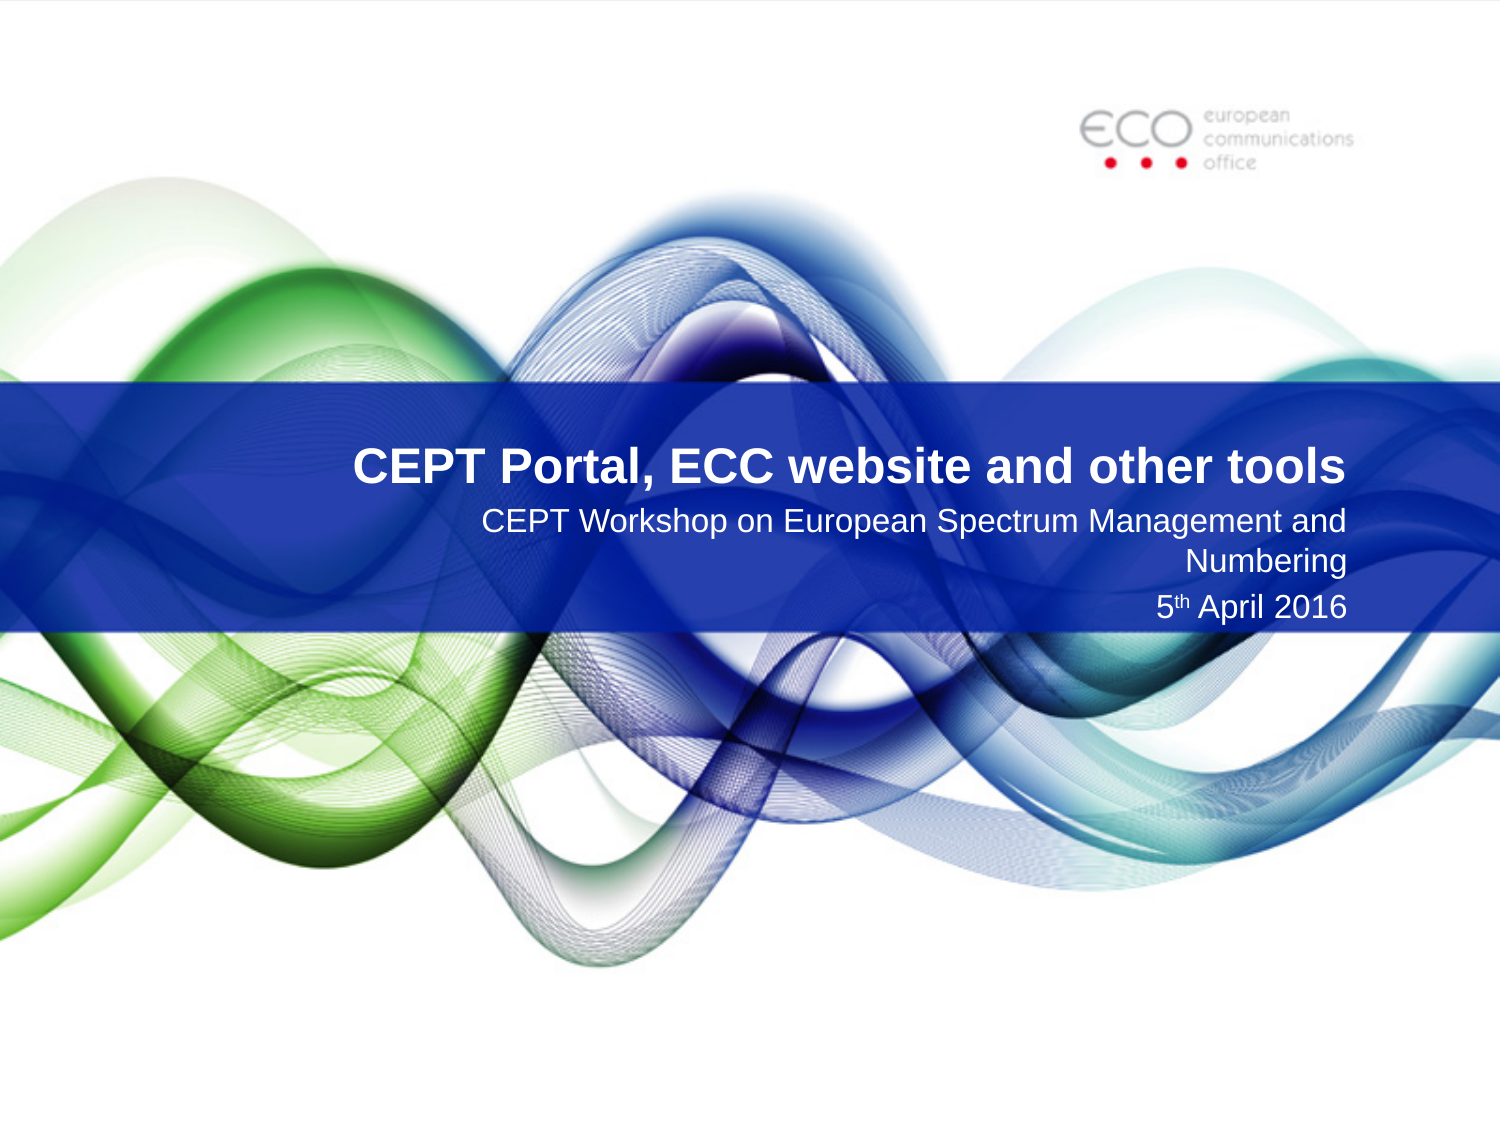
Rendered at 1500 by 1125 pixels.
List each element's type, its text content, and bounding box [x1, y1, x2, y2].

picture [0, 0, 1500, 1125]
subtitle CEPT Workshop on European Spectrum Management and Numbering 5th April 2016 [312, 491, 1364, 555]
title CEPT Portal, ECC website and other tools [17, 411, 1363, 575]
